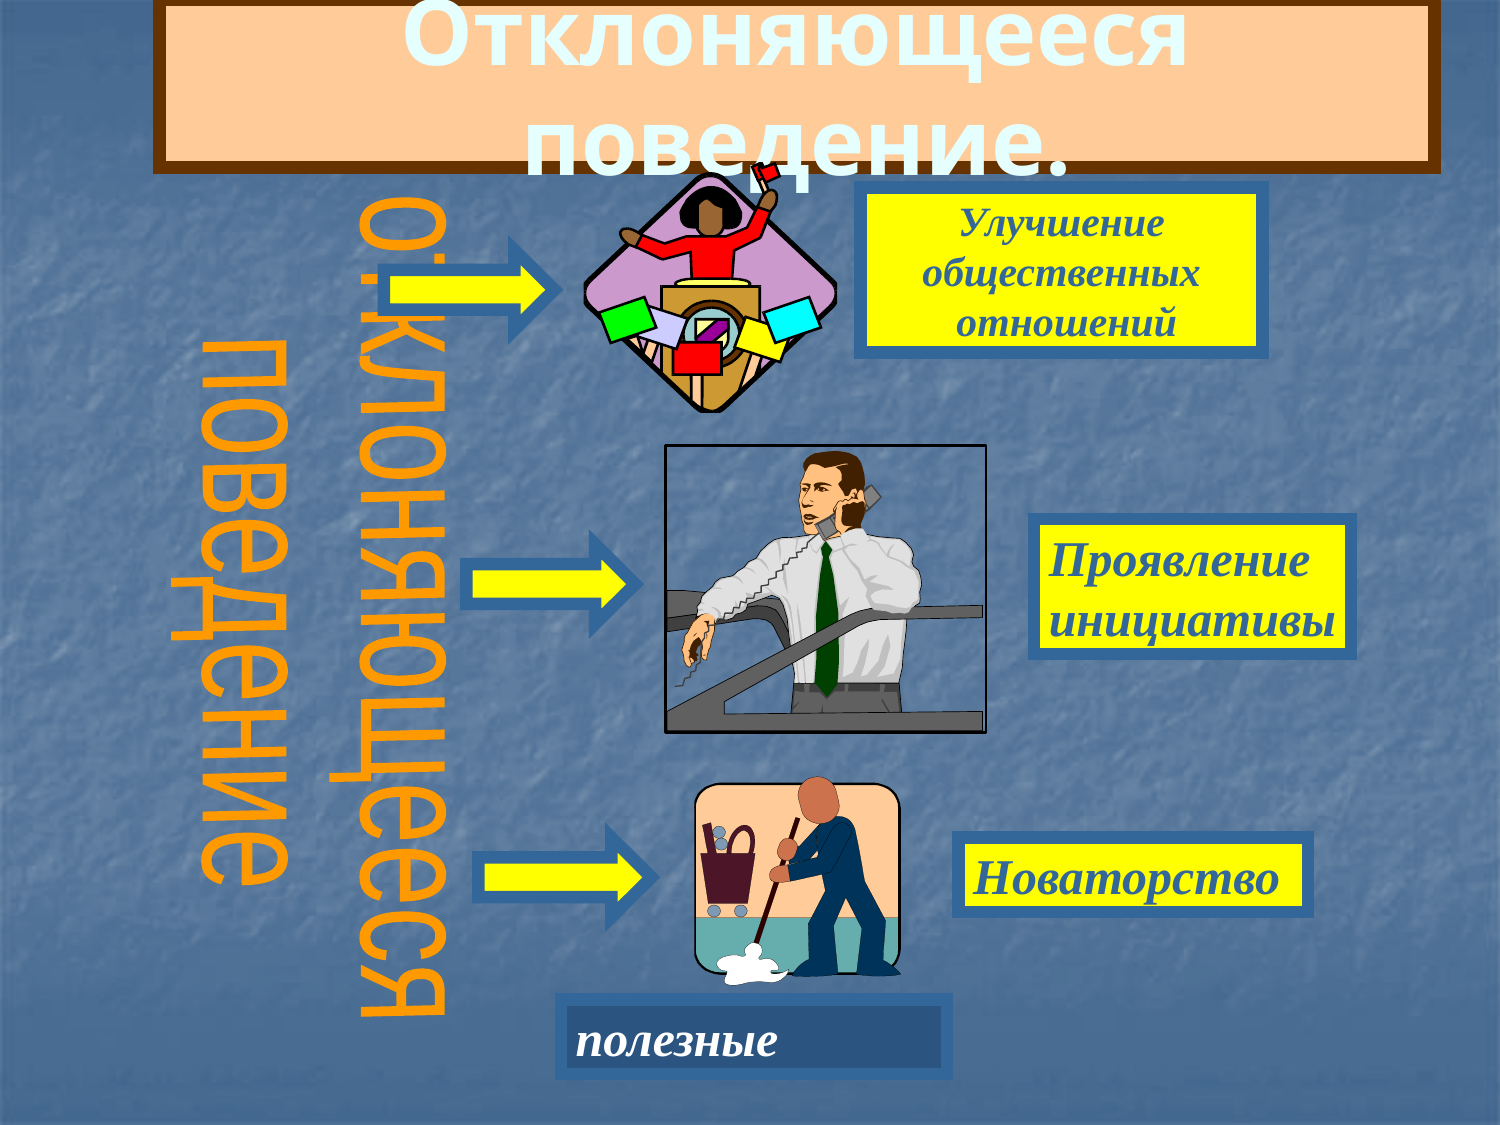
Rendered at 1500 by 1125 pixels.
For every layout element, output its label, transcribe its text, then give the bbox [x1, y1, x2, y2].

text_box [478, 774, 1343, 989]
title Отклоняющееся поведение. [159, 0, 1435, 168]
text_box полезные [560, 999, 947, 1075]
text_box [383, 162, 1263, 413]
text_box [466, 443, 1380, 735]
